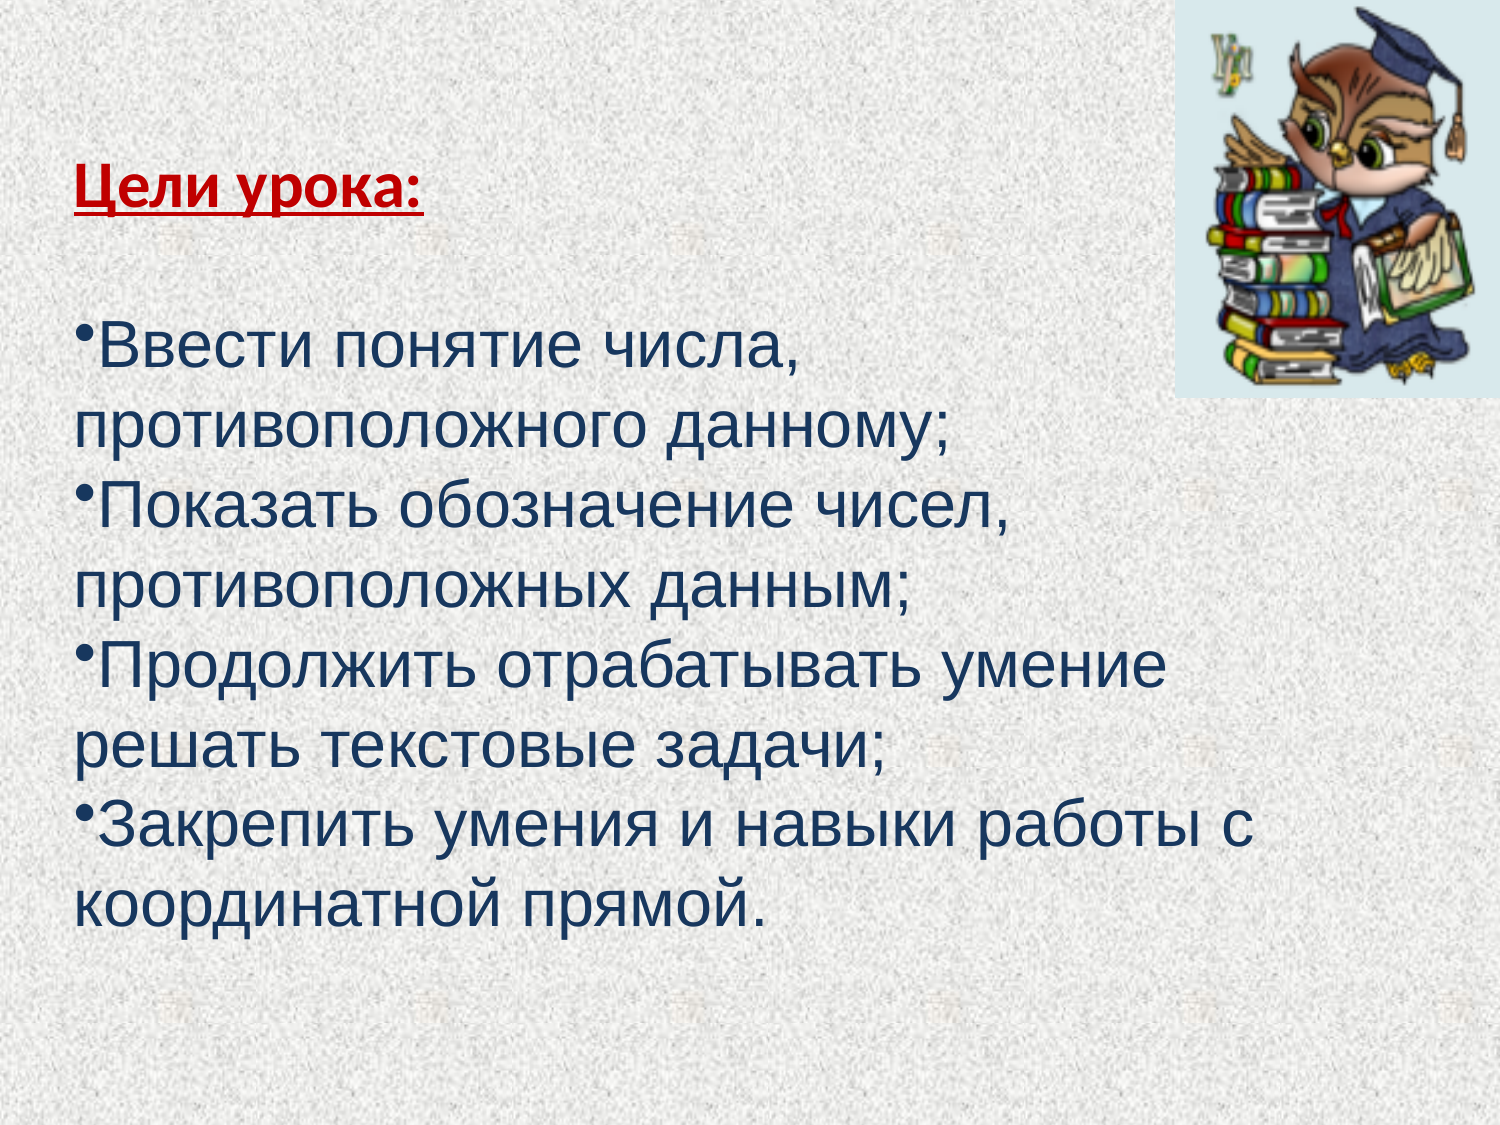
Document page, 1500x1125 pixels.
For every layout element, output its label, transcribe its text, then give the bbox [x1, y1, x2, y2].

text_box Цели урока: Ввести понятие числа, противоположного данному; Показать обозначение чисел, противоположных данным; Продолжить отрабатывать умение решать текстовые задачи; Закрепить умения и навыки работы с координатной прямой. [58, 133, 1336, 948]
picture [0, 0, 1500, 1125]
